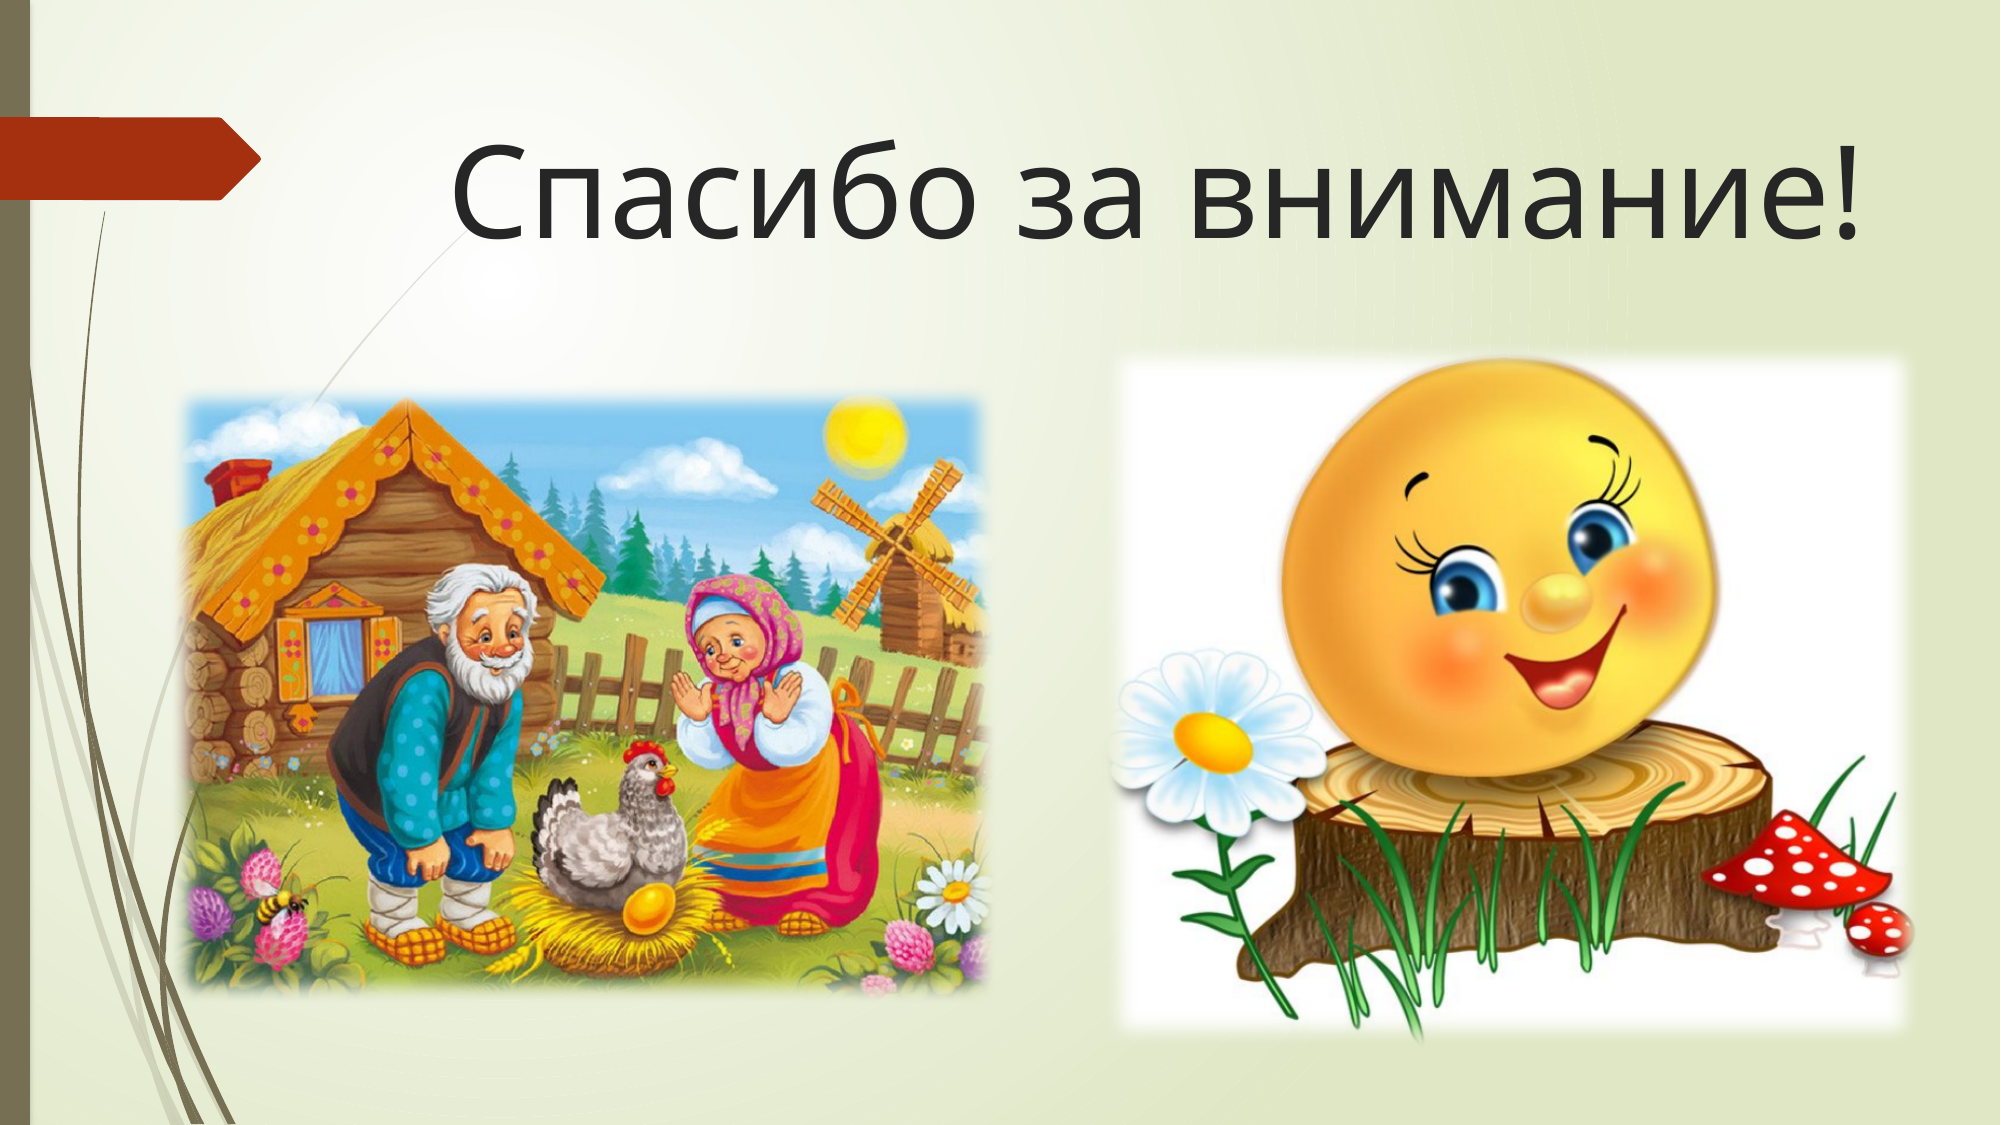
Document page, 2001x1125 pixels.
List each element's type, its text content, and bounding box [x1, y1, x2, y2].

title Спасибо за внимание! [425, 102, 1888, 313]
picture [1102, 339, 1924, 1048]
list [169, 383, 997, 1004]
